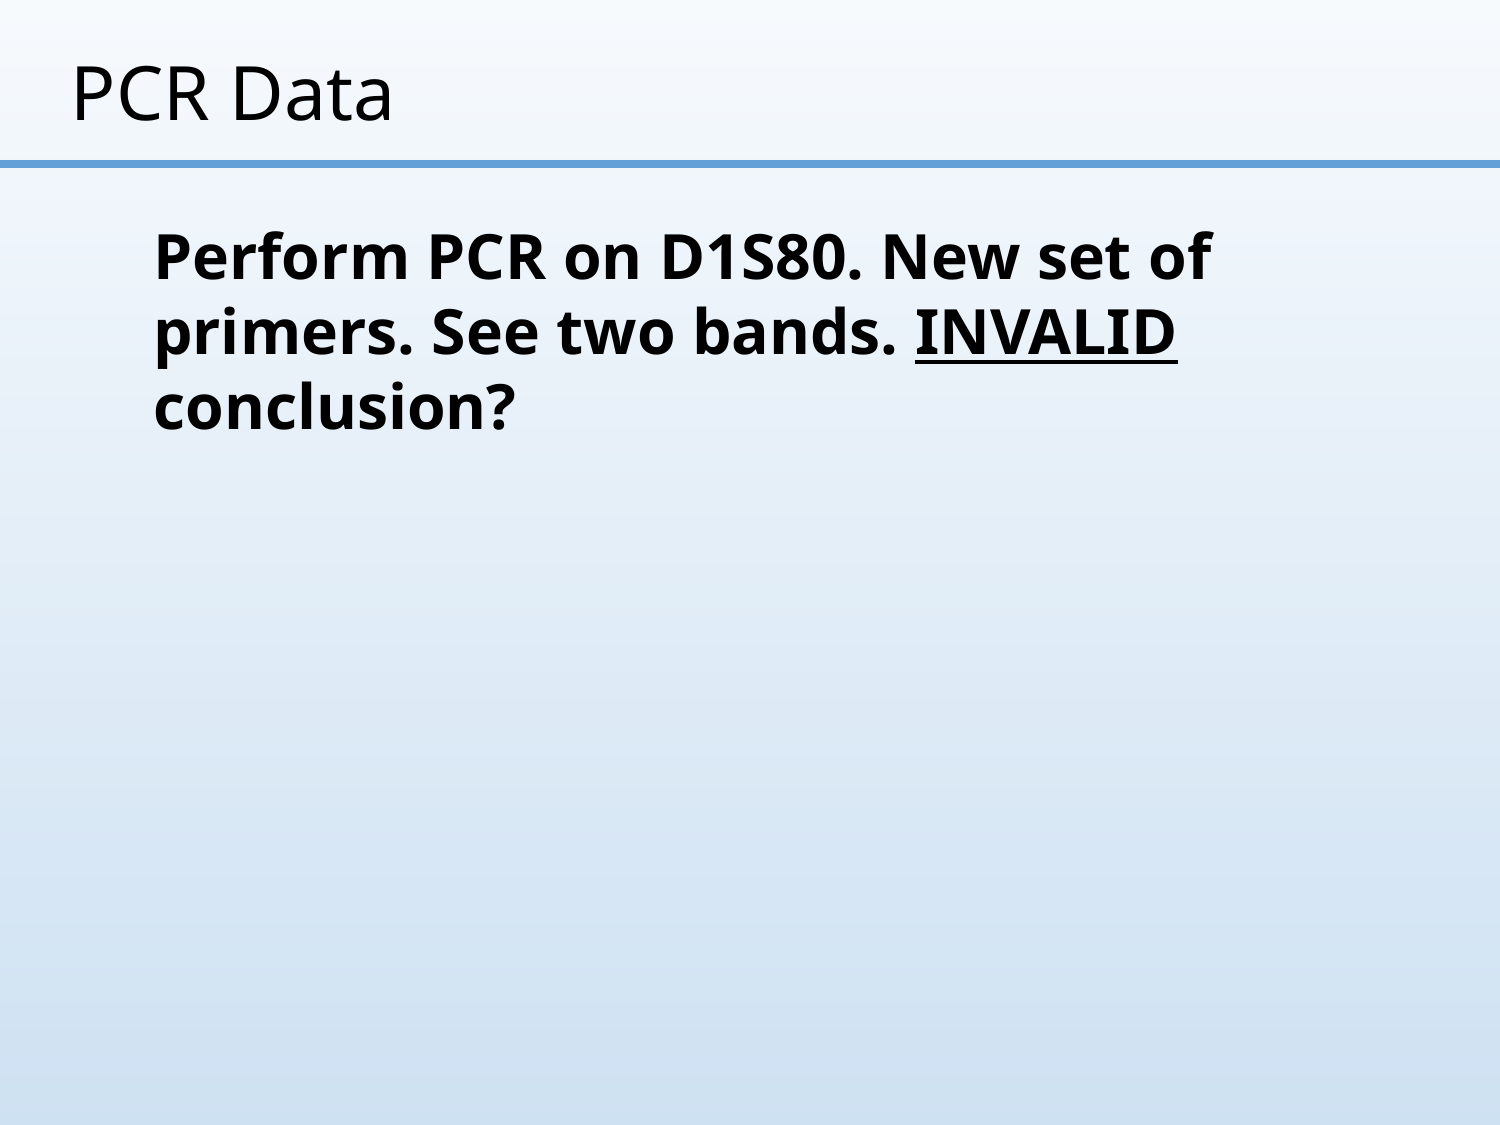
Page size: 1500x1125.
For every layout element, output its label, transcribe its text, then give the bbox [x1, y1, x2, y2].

text_box Perform PCR on D1S80. New set of primers. See two bands. INVALID conclusion? [153, 210, 1347, 450]
title PCR Data [55, 37, 1445, 154]
